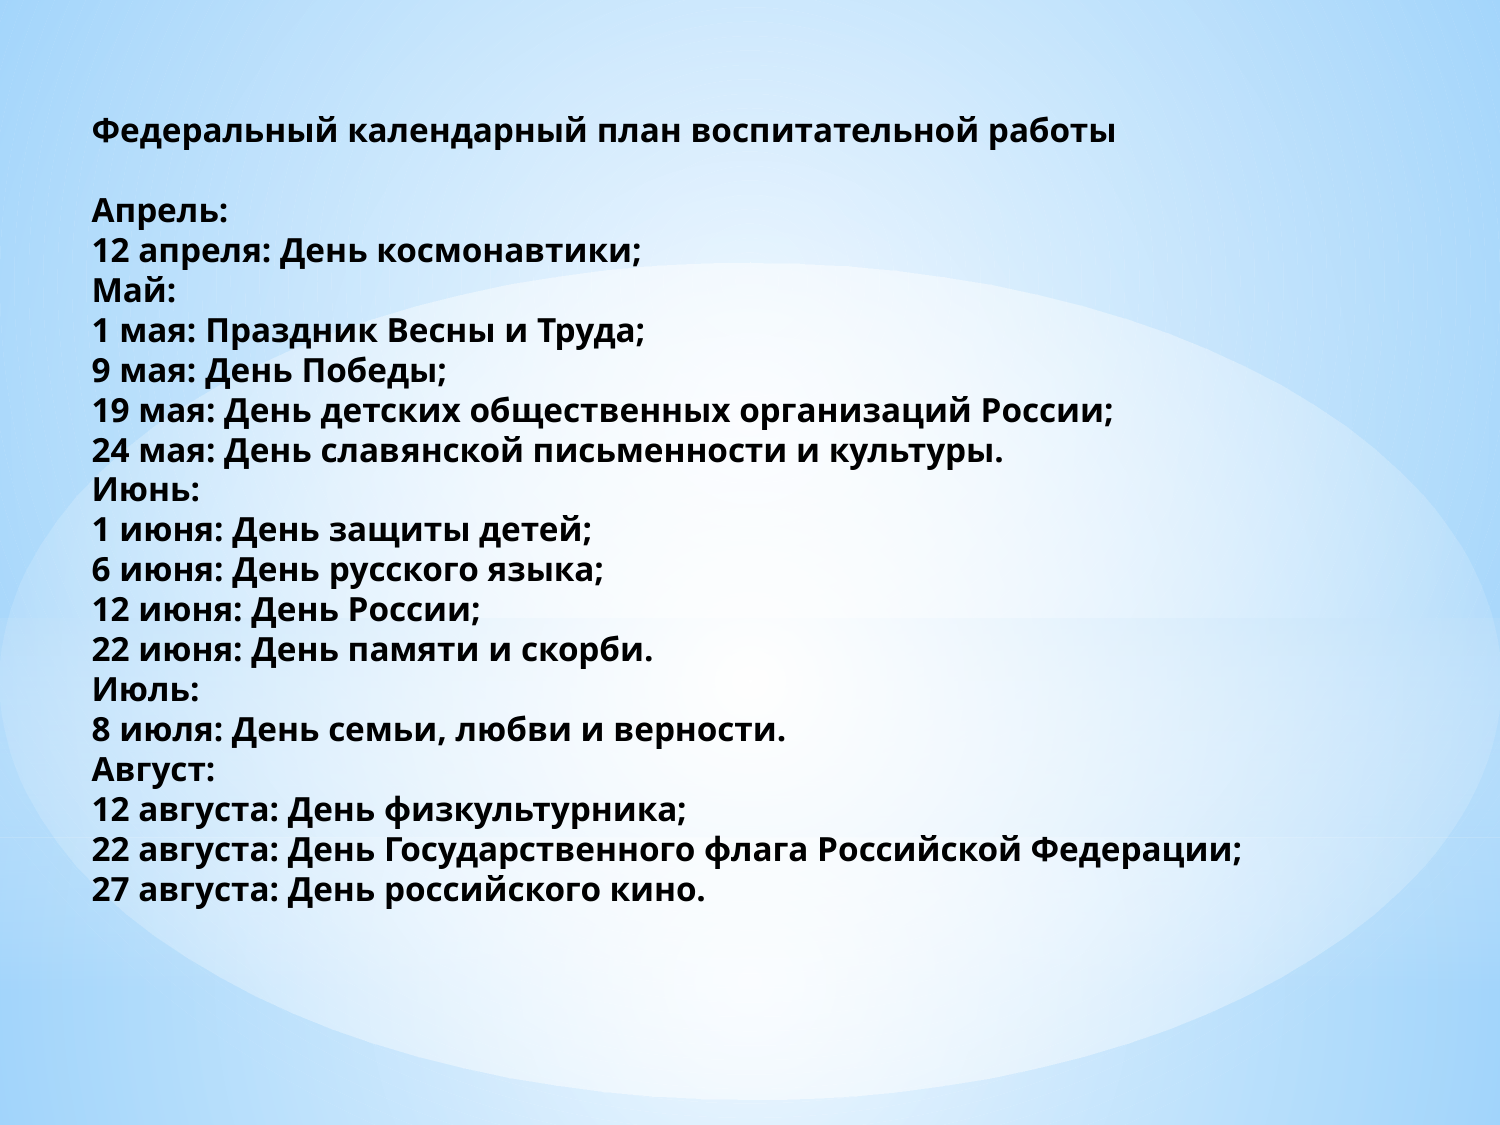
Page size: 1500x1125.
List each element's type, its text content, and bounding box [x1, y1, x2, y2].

title Федеральный календарный план воспитательной работы Апрель: 12 апреля: День космонавтики; Май: 1 мая: Праздник Весны и Труда; 9 мая: День Победы; 19 мая: День детских общественных организаций России; 24 мая: День славянской письменности и культуры. Июнь: 1 июня: День защиты детей; 6 июня: День русского языка; 12 июня: День России; 22 июня: День памяти и скорби. Июль: 8 июля: День семьи, любви и верности. Август: 12 августа: День физкультурника; 22 августа: День Государственного флага Российской Федерации; 27 августа: День российского кино. [76, 101, 1424, 1071]
